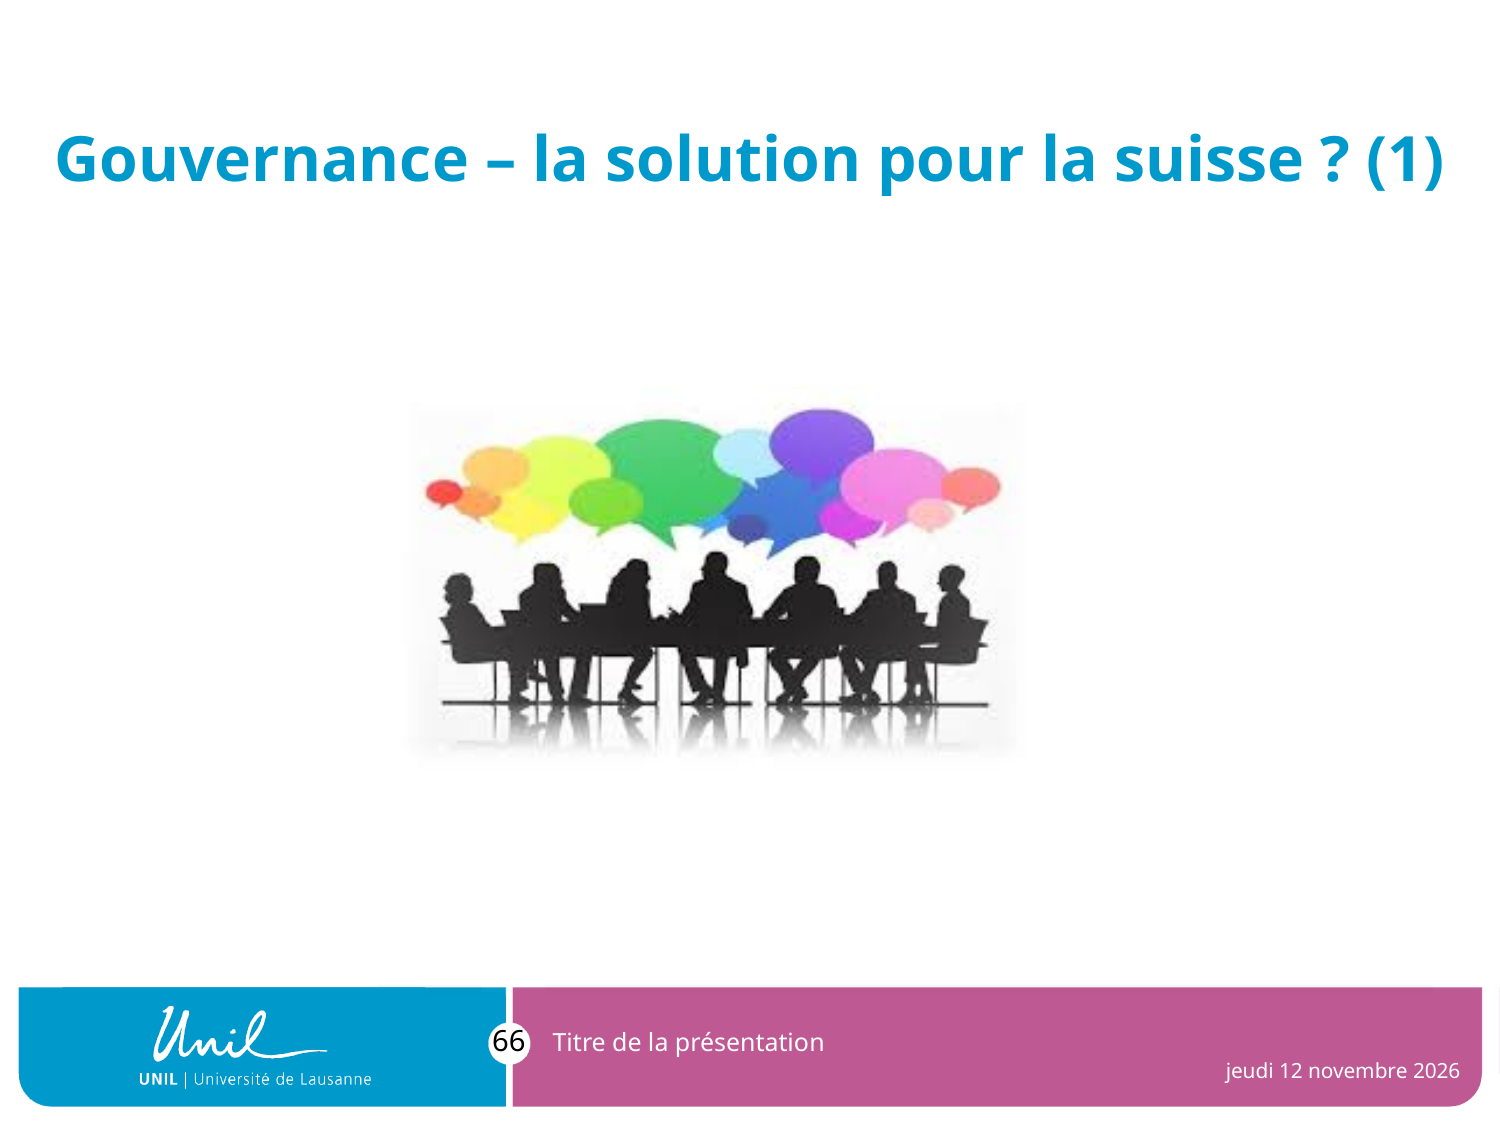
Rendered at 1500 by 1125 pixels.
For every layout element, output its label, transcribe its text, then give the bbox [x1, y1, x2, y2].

picture [0, 985, 1500, 1125]
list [383, 385, 1047, 797]
slide_number 66 [462, 1017, 556, 1068]
title Gouvernance – la solution pour la suisse ? (1) [37, 75, 1463, 238]
footer Titre de la présentation [537, 1018, 1200, 1094]
slide_number dimanche 3 avril 2022 [1200, 1018, 1475, 1094]
